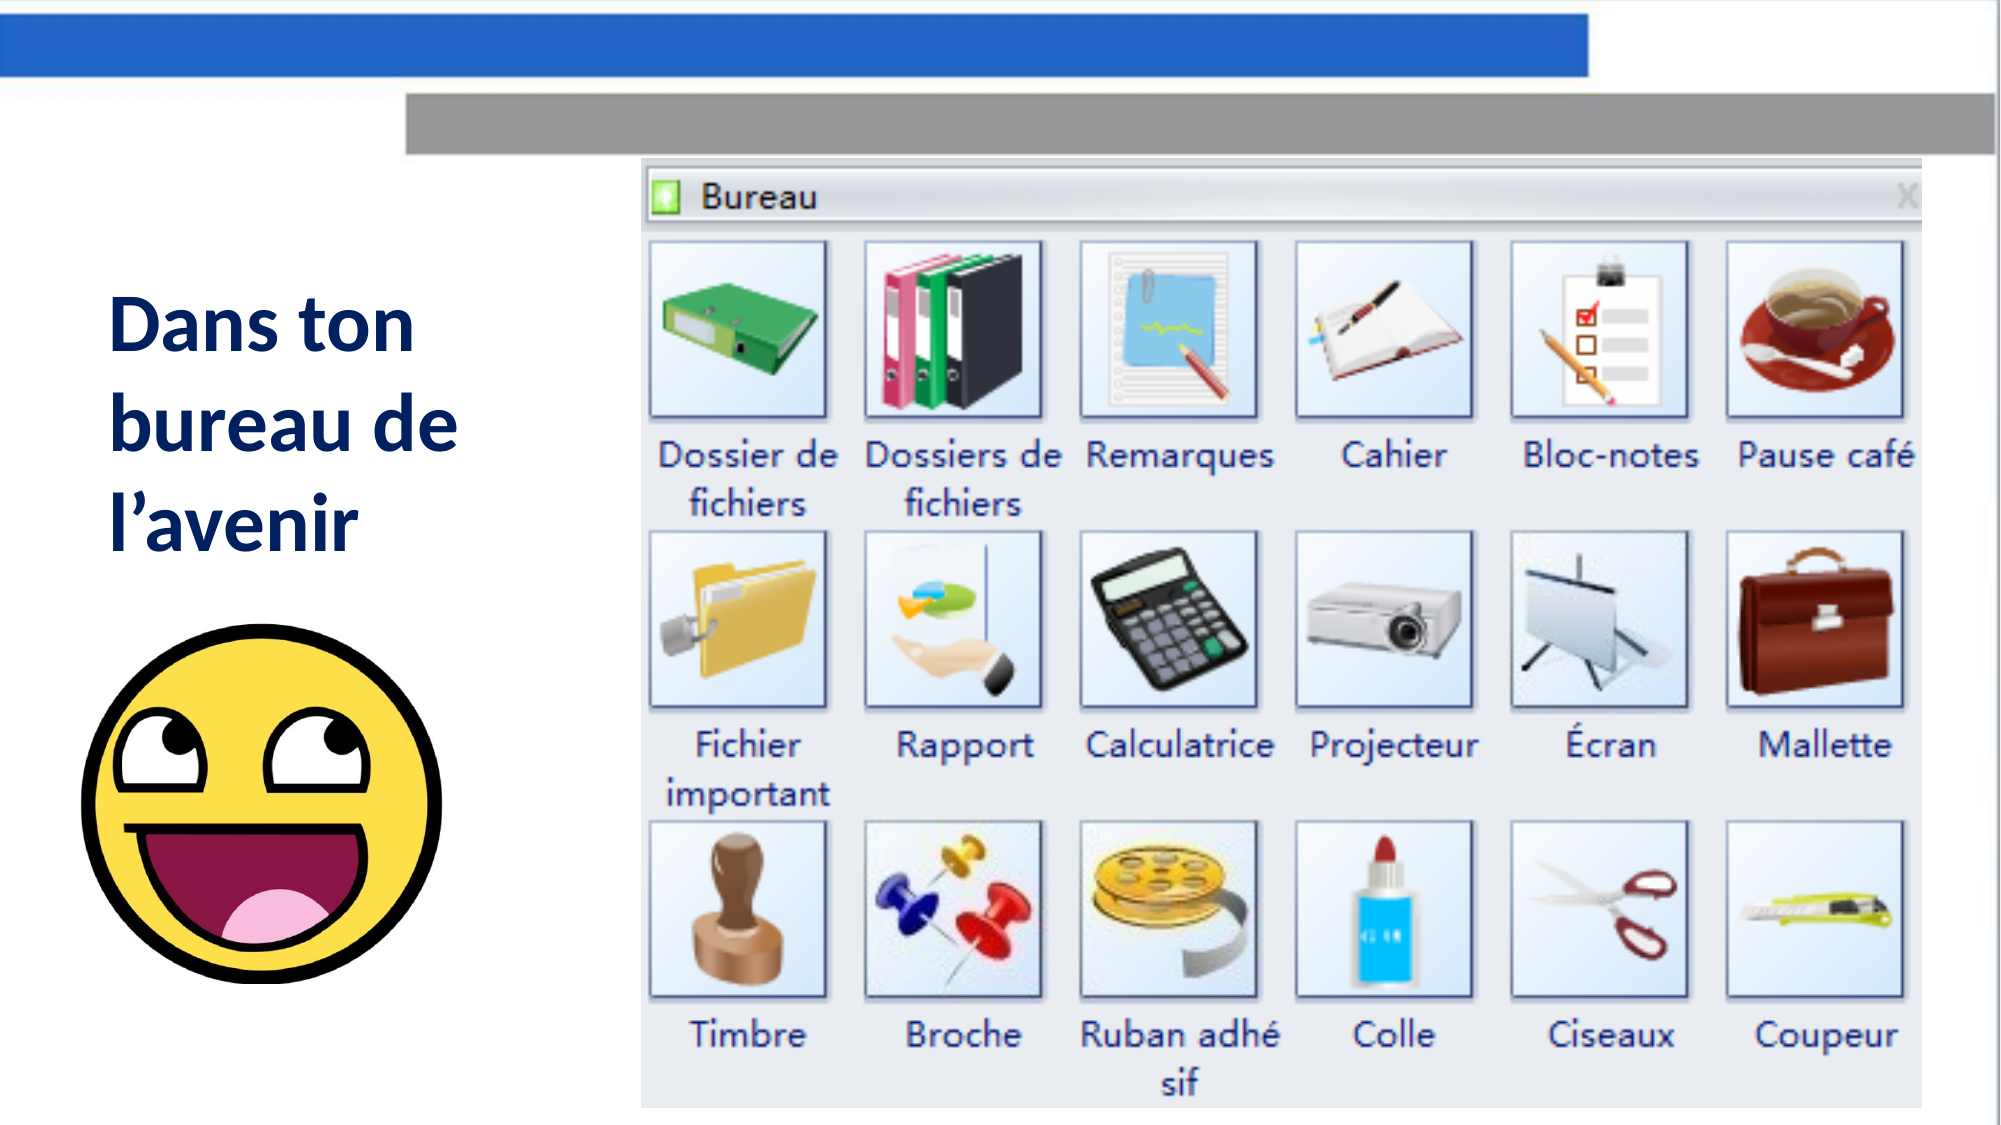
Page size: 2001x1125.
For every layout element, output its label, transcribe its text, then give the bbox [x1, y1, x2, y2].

text_box Dans ton bureau de l’avenir [93, 260, 641, 576]
picture [0, 0, 2001, 1125]
